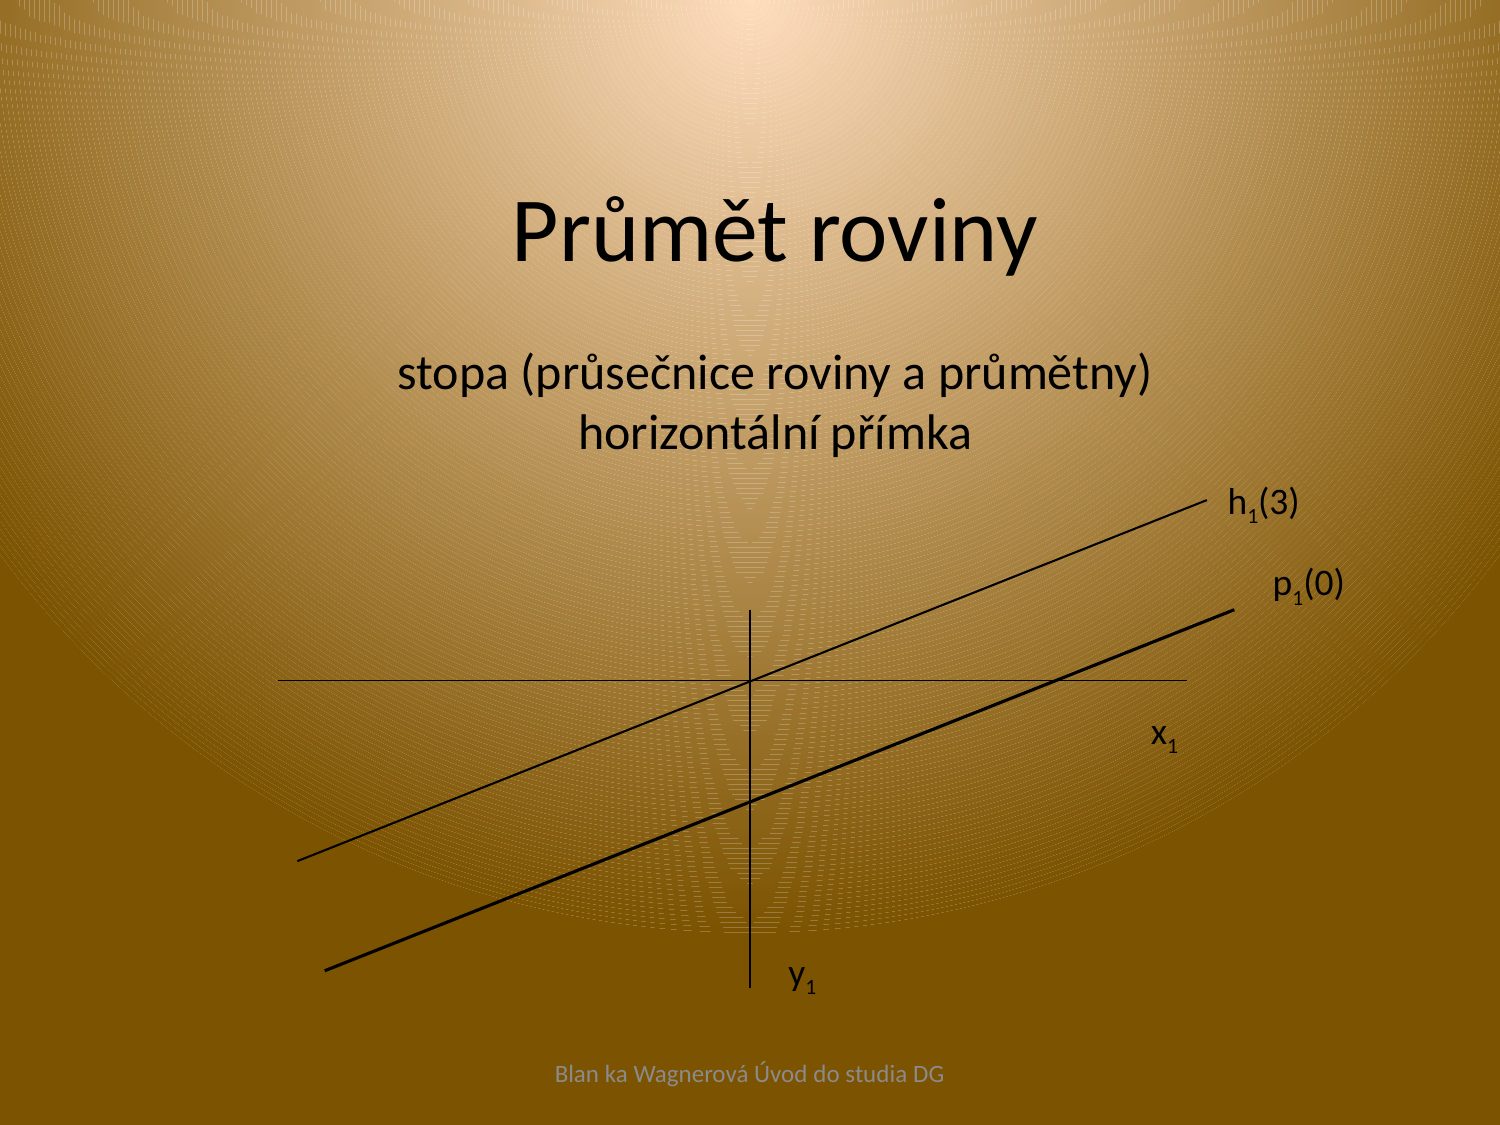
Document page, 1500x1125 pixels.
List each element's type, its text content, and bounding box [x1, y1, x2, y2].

text_box y1 [773, 980, 845, 1007]
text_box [297, 499, 1208, 862]
text_box p1(0) [1257, 550, 1388, 617]
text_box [324, 609, 1235, 971]
title Průmět roviny stopa (průsečnice roviny a průmětny) horizontální přímka [100, 66, 1451, 563]
text_box h1(3) [1212, 469, 1343, 536]
footer Blan ka Wagnerová Úvod do studia DG [512, 1042, 988, 1103]
